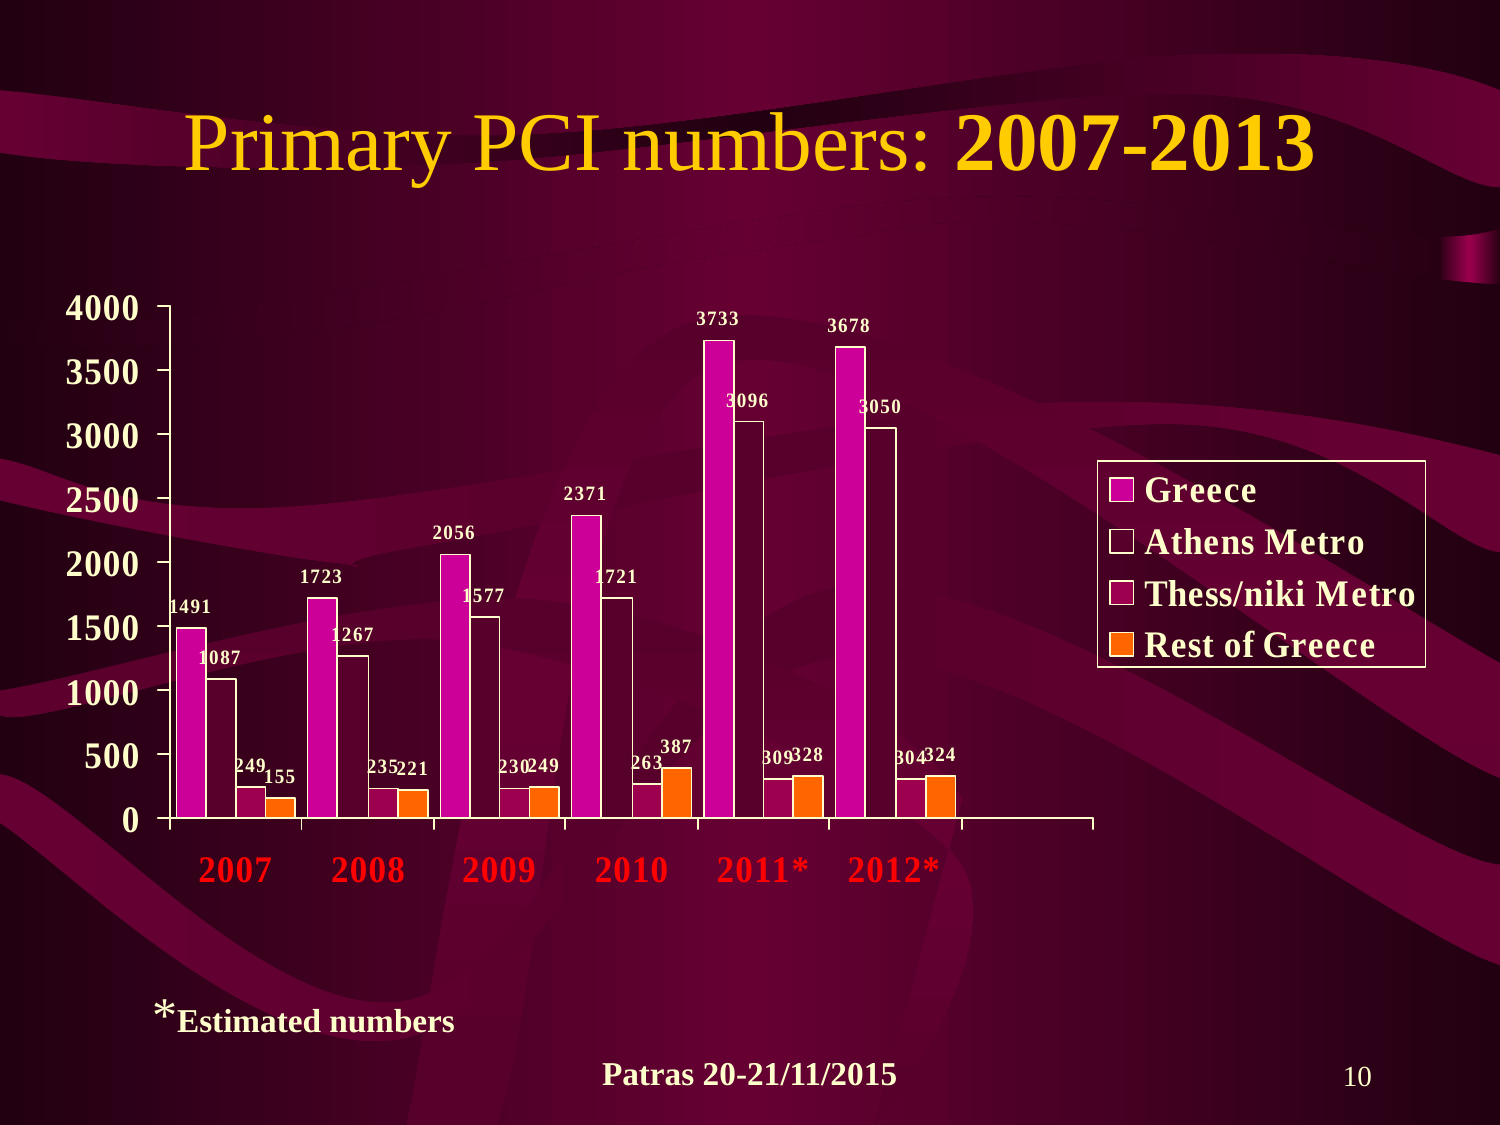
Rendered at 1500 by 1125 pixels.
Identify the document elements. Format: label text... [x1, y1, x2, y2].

slide_number 10 [1074, 1024, 1388, 1101]
footer Patras 20-21/11/2015 [512, 1024, 988, 1101]
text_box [49, 249, 1437, 925]
title Primary PCI numbers: 2007-2013 [112, 37, 1388, 238]
text_box *Estimated numbers [137, 974, 675, 1050]
